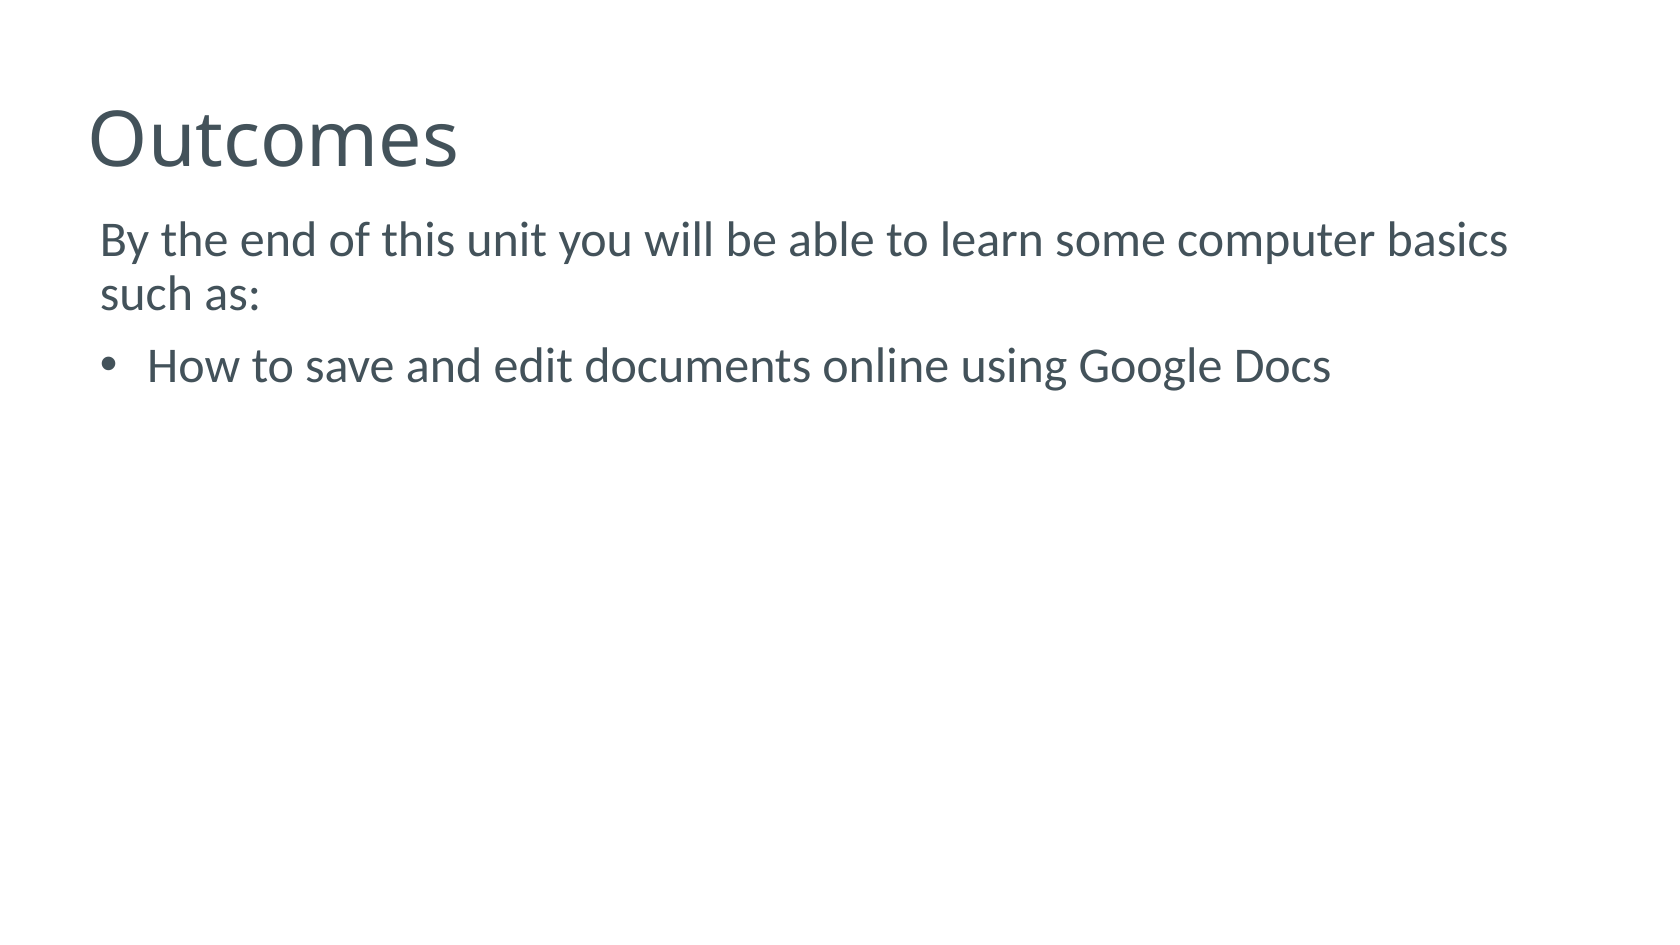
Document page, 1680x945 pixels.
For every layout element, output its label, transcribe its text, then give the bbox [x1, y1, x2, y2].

title Outcomes [72, 50, 1522, 233]
list By the end of this unit you will be able to learn some computer basics such as: How to save and edit documents online using Google Docs [85, 206, 1607, 656]
